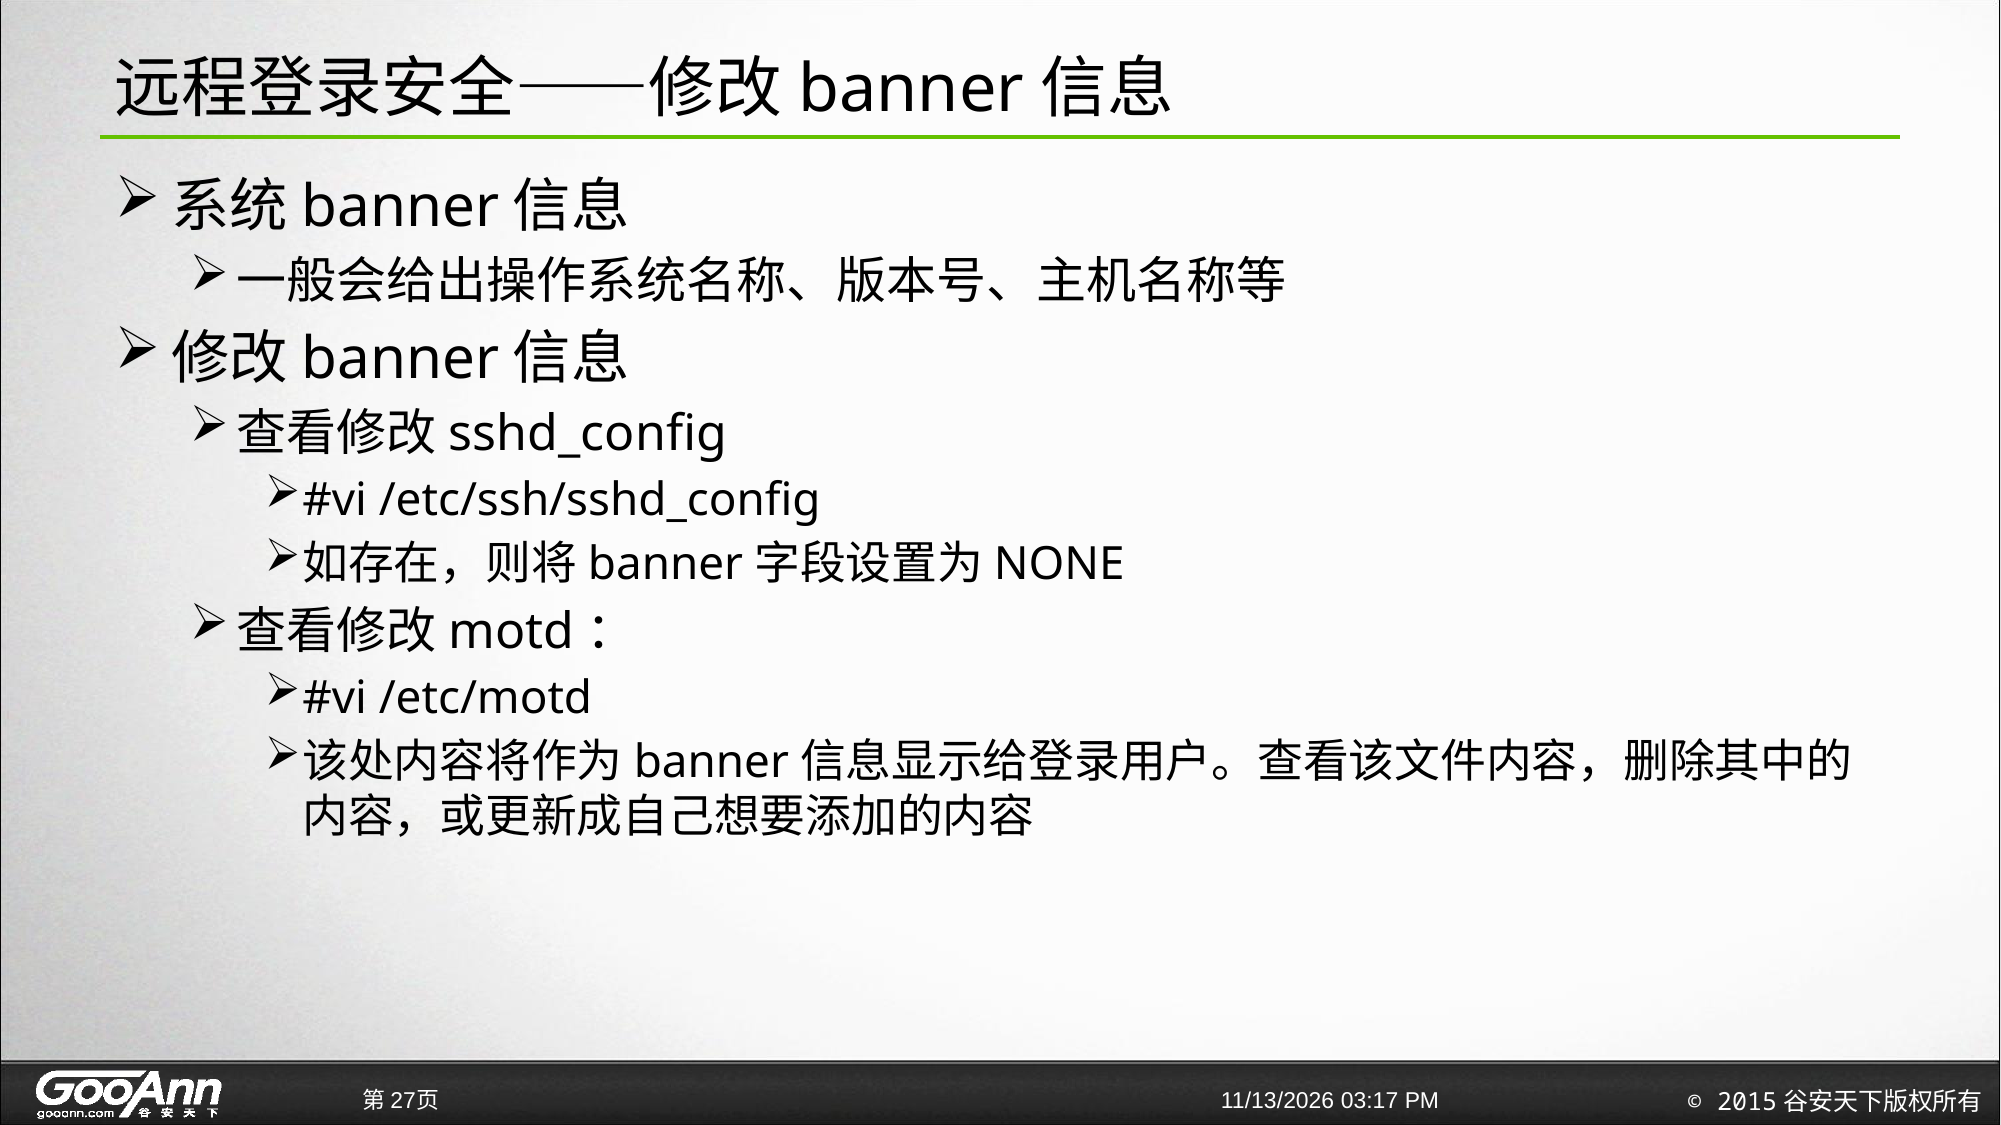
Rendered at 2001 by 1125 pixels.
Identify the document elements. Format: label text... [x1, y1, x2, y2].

title 远程登录安全——修改banner信息 [99, 45, 1900, 126]
list 系统banner信息 一般会给出操作系统名称、版本号、主机名称等 修改banner信息 查看修改sshd_config #vi /etc/ssh/sshd_config 如存在，则将banner字段设置为NONE 查看修改motd： #vi /etc/motd 该处内容将作为banner信息显示给登录用户。查看该文件内容，删除其中的内容，或更新成自己想要添加的内容 [99, 160, 1900, 1005]
picture [0, 0, 2001, 1125]
